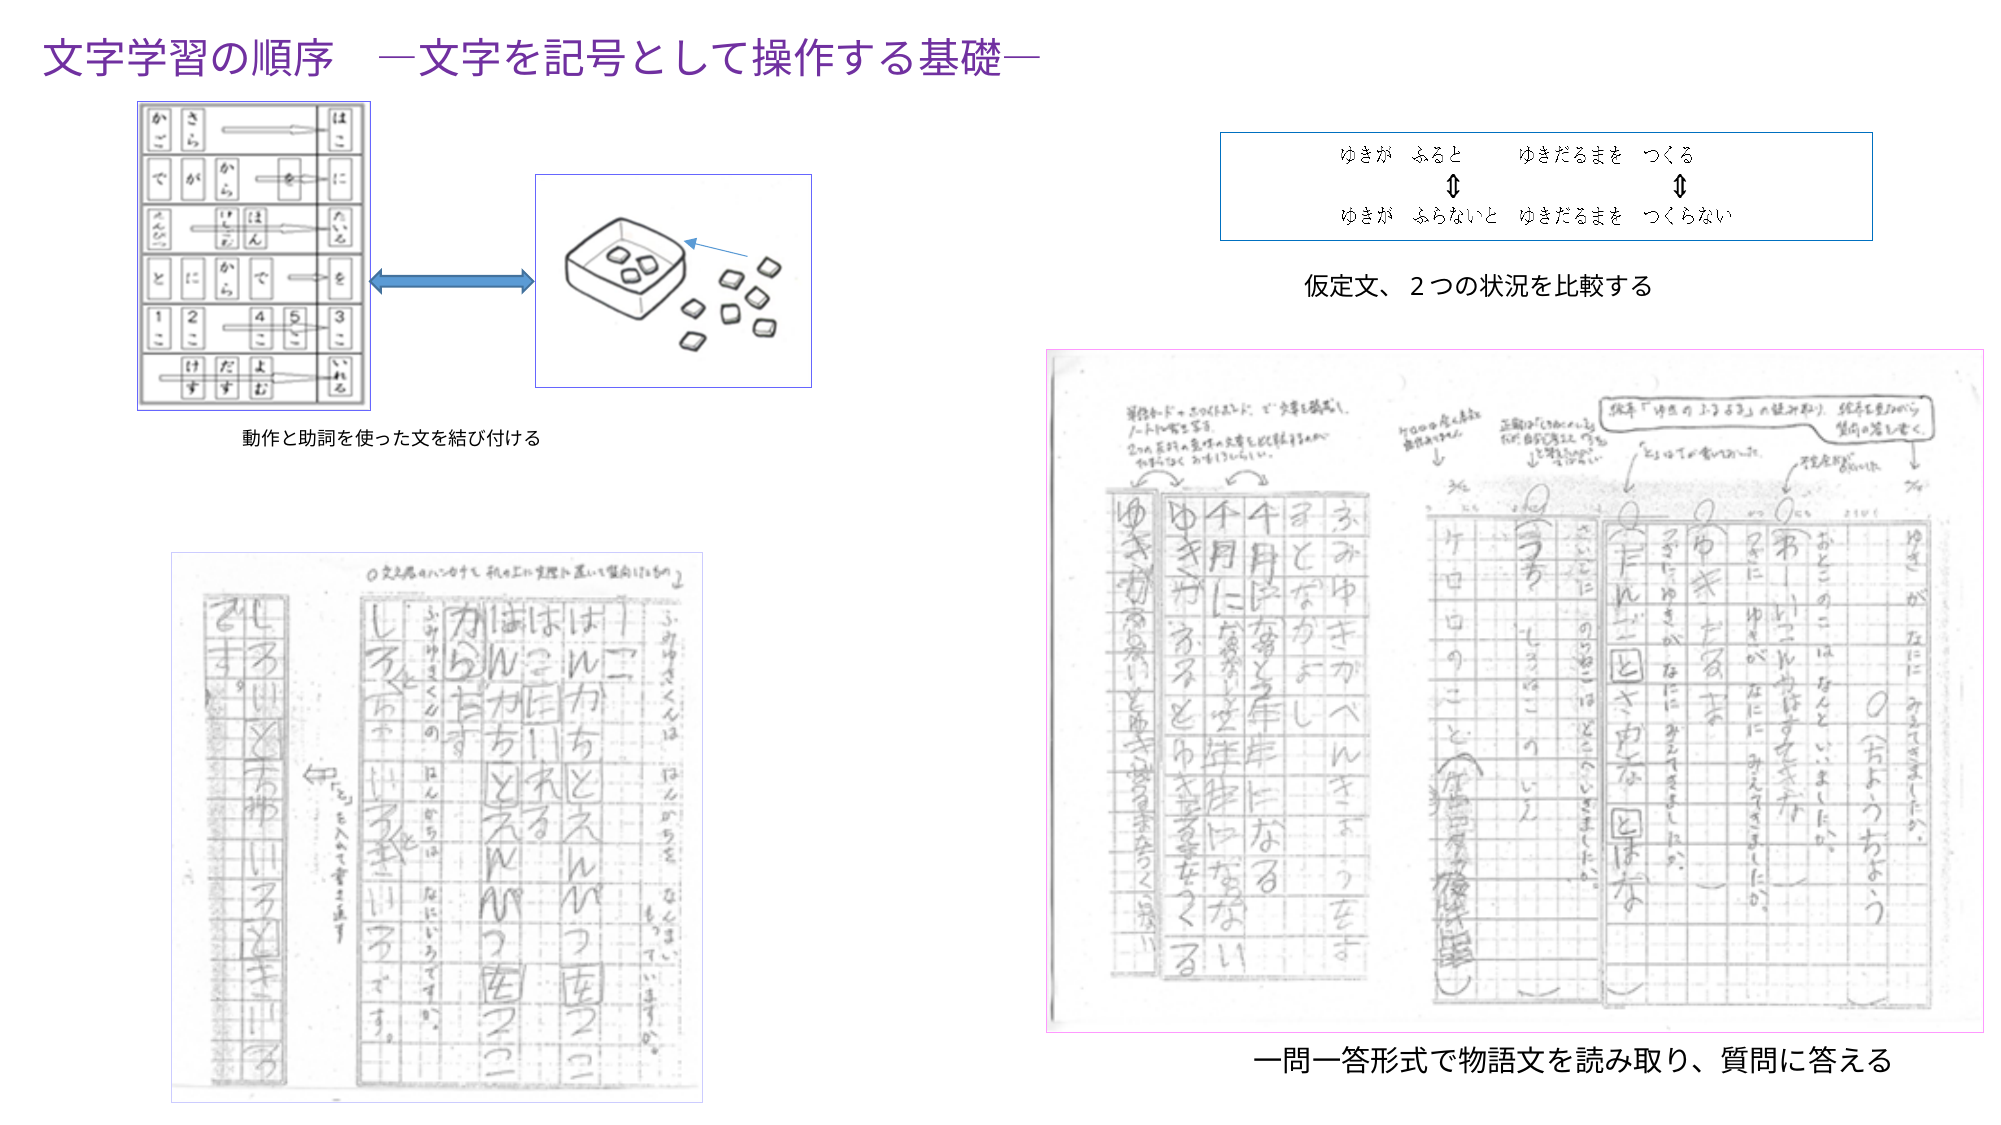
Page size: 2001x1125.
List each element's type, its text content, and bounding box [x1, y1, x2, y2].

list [137, 101, 371, 411]
title 文字学習の順序 ―文字を記号として操作する基礎― [27, 2, 1753, 118]
text_box 仮定文、2つの状況を比較する [1289, 256, 1712, 319]
text_box [371, 268, 535, 295]
picture [535, 174, 812, 388]
picture [1046, 349, 1984, 1033]
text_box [683, 240, 748, 257]
picture [1220, 132, 1873, 241]
picture [171, 552, 703, 1103]
text_box 一問一答形式で物語文を読み取り、質問に答える [1121, 1033, 1945, 1092]
text_box 動作と助詞を使った文を結び付ける [227, 416, 729, 484]
